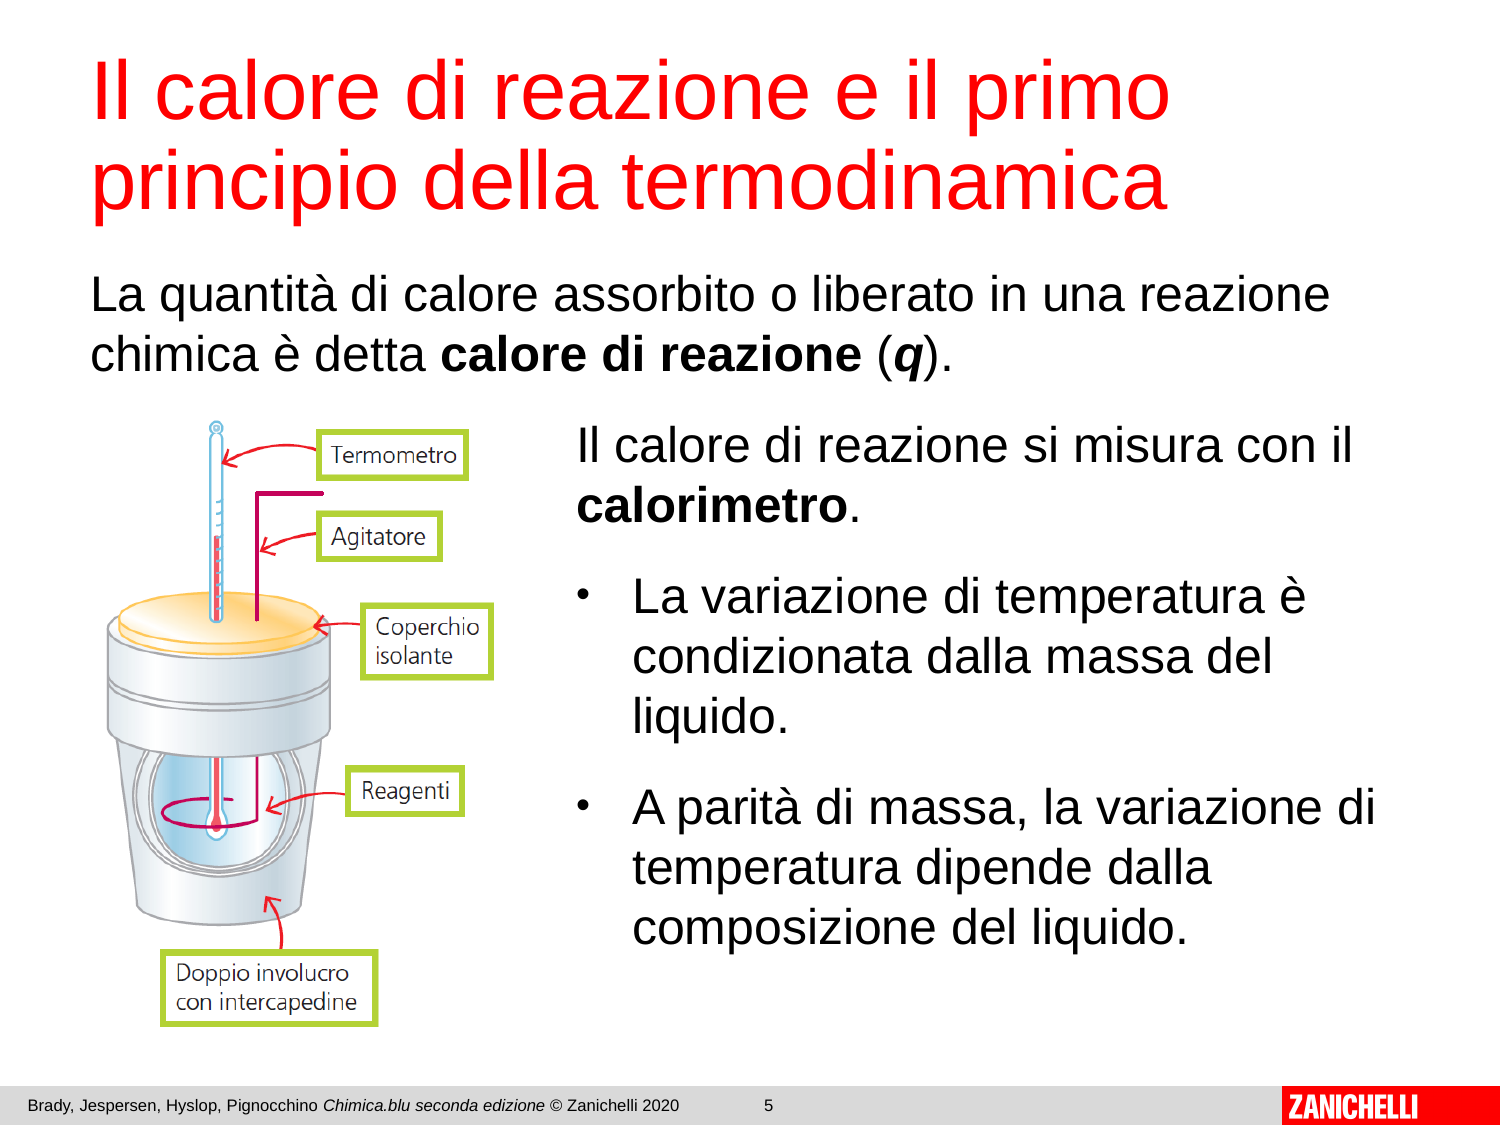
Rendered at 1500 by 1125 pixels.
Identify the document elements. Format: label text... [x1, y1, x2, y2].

text_box Il calore di reazione si misura con il calorimetro. La variazione di temperatura è condizionata dalla massa del liquido. A parità di massa, la variazione di temperatura dipende dalla composizione del liquido. [560, 404, 1424, 1024]
title Il calore di reazione e il primo principio della termodinamica [75, 62, 1424, 213]
picture [1282, 1086, 1500, 1125]
footer Brady, Jespersen, Hyslop, Pignocchino Chimica.blu seconda edizione © Zanichelli 2020 [12, 1086, 857, 1125]
picture [78, 396, 514, 1049]
list La quantità di calore assorbito o liberato in una reazione chimica è detta calore di reazione (q). [75, 253, 1424, 412]
